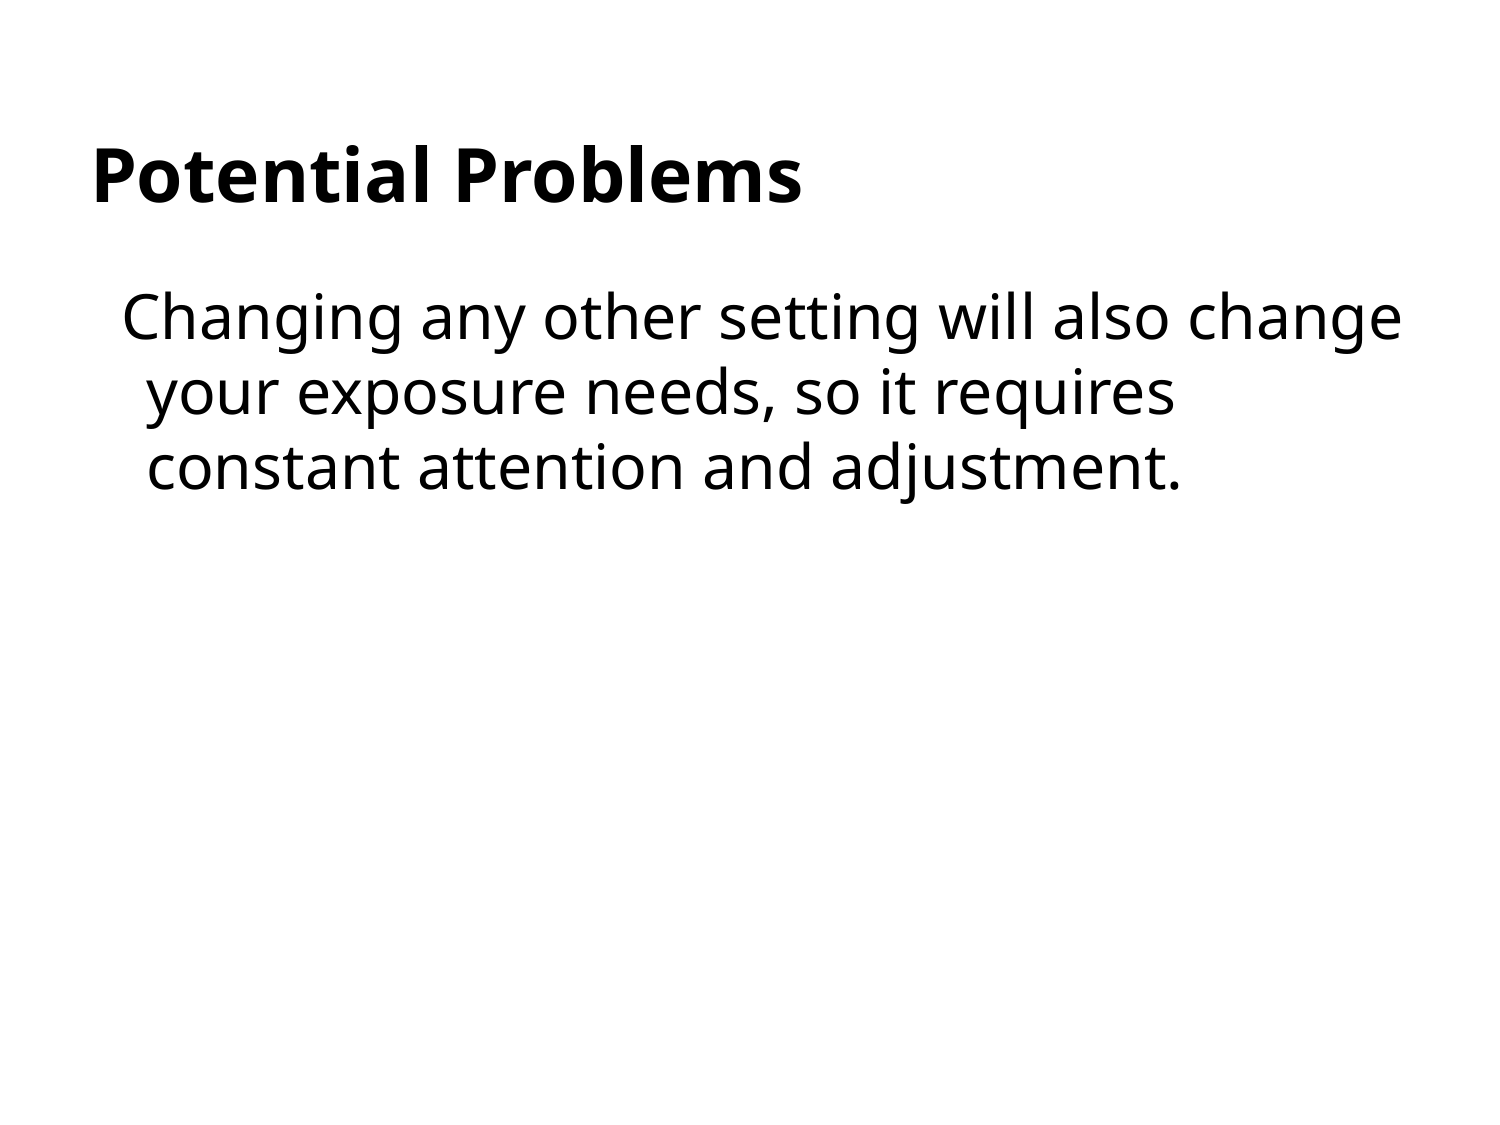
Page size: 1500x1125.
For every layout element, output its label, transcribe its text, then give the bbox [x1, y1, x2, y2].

title Potential Problems [75, 45, 1425, 233]
list Changing any other setting will also change your exposure needs, so it requires constant attention and adjustment. [75, 262, 1444, 1078]
